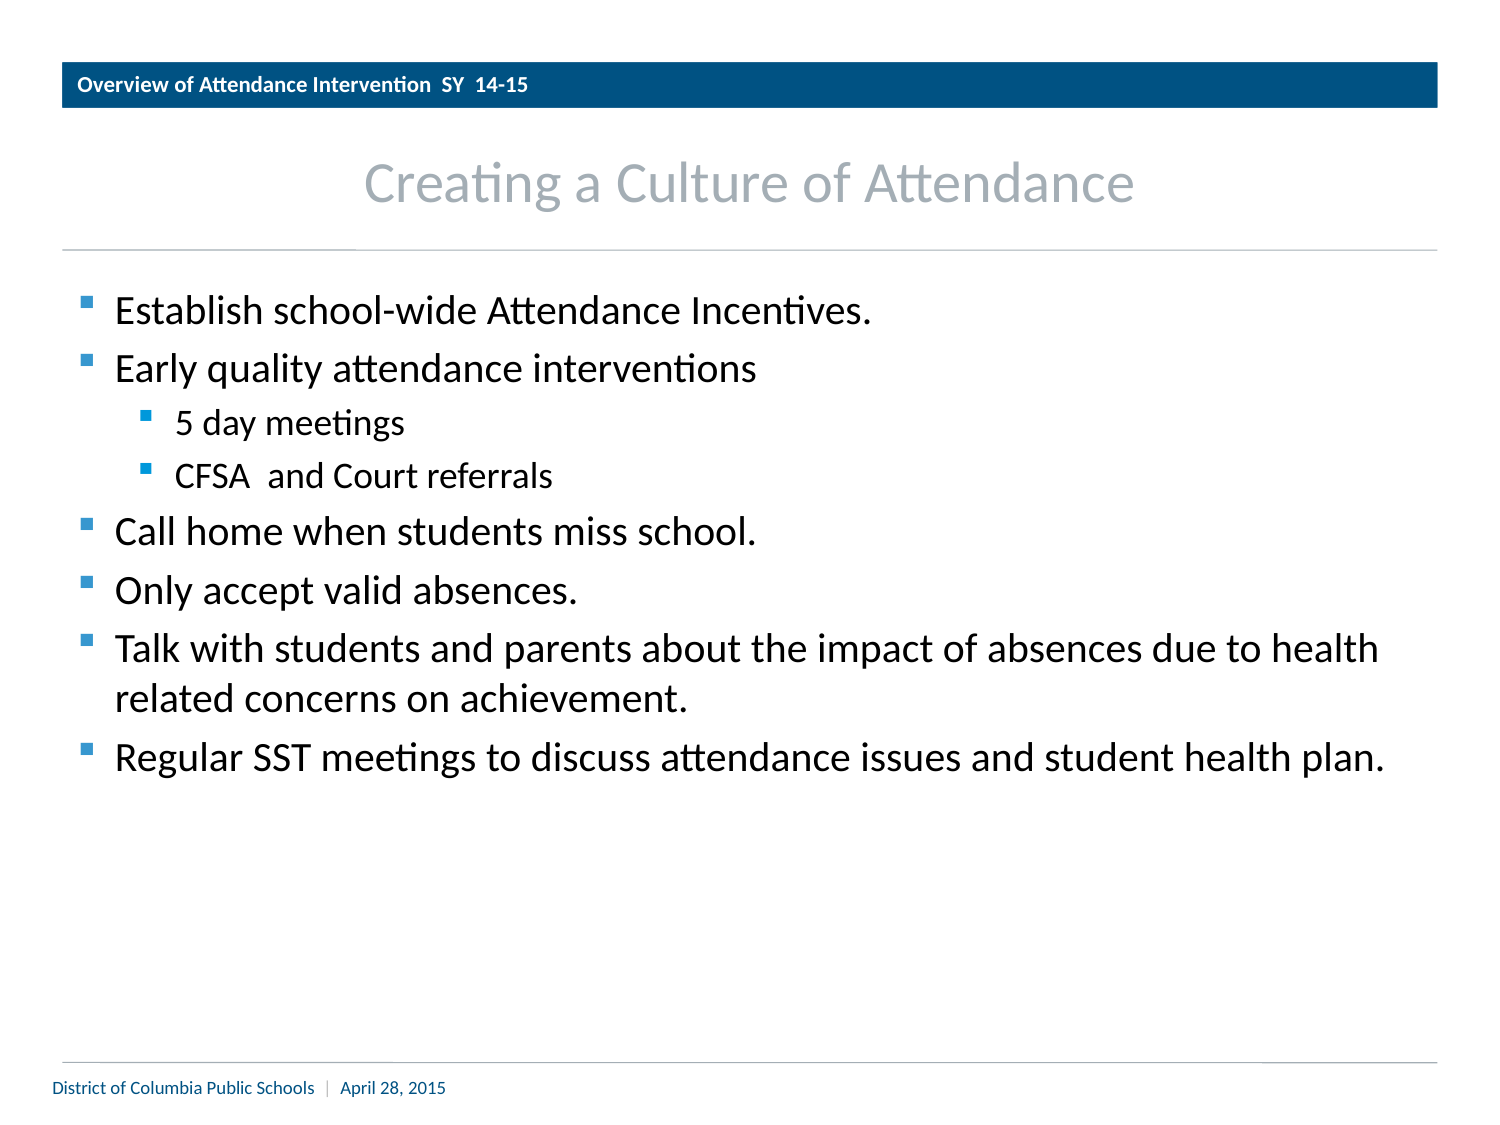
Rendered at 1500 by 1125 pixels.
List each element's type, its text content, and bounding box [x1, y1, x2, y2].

list Overview of Attendance Intervention SY 14-15 [62, 62, 1438, 108]
text_box District of Columbia Public Schools | April 28, 2015 [37, 1068, 1113, 1106]
list Establish school-wide Attendance Incentives. Early quality attendance interventions 5 day meetings CFSA and Court referrals Call home when students miss school. Only accept valid absences. Talk with students and parents about the impact of absences due to health related concerns on achievement. Regular SST meetings to discuss attendance issues and student health plan. [62, 275, 1438, 1005]
title Creating a Culture of Attendance [62, 108, 1438, 250]
